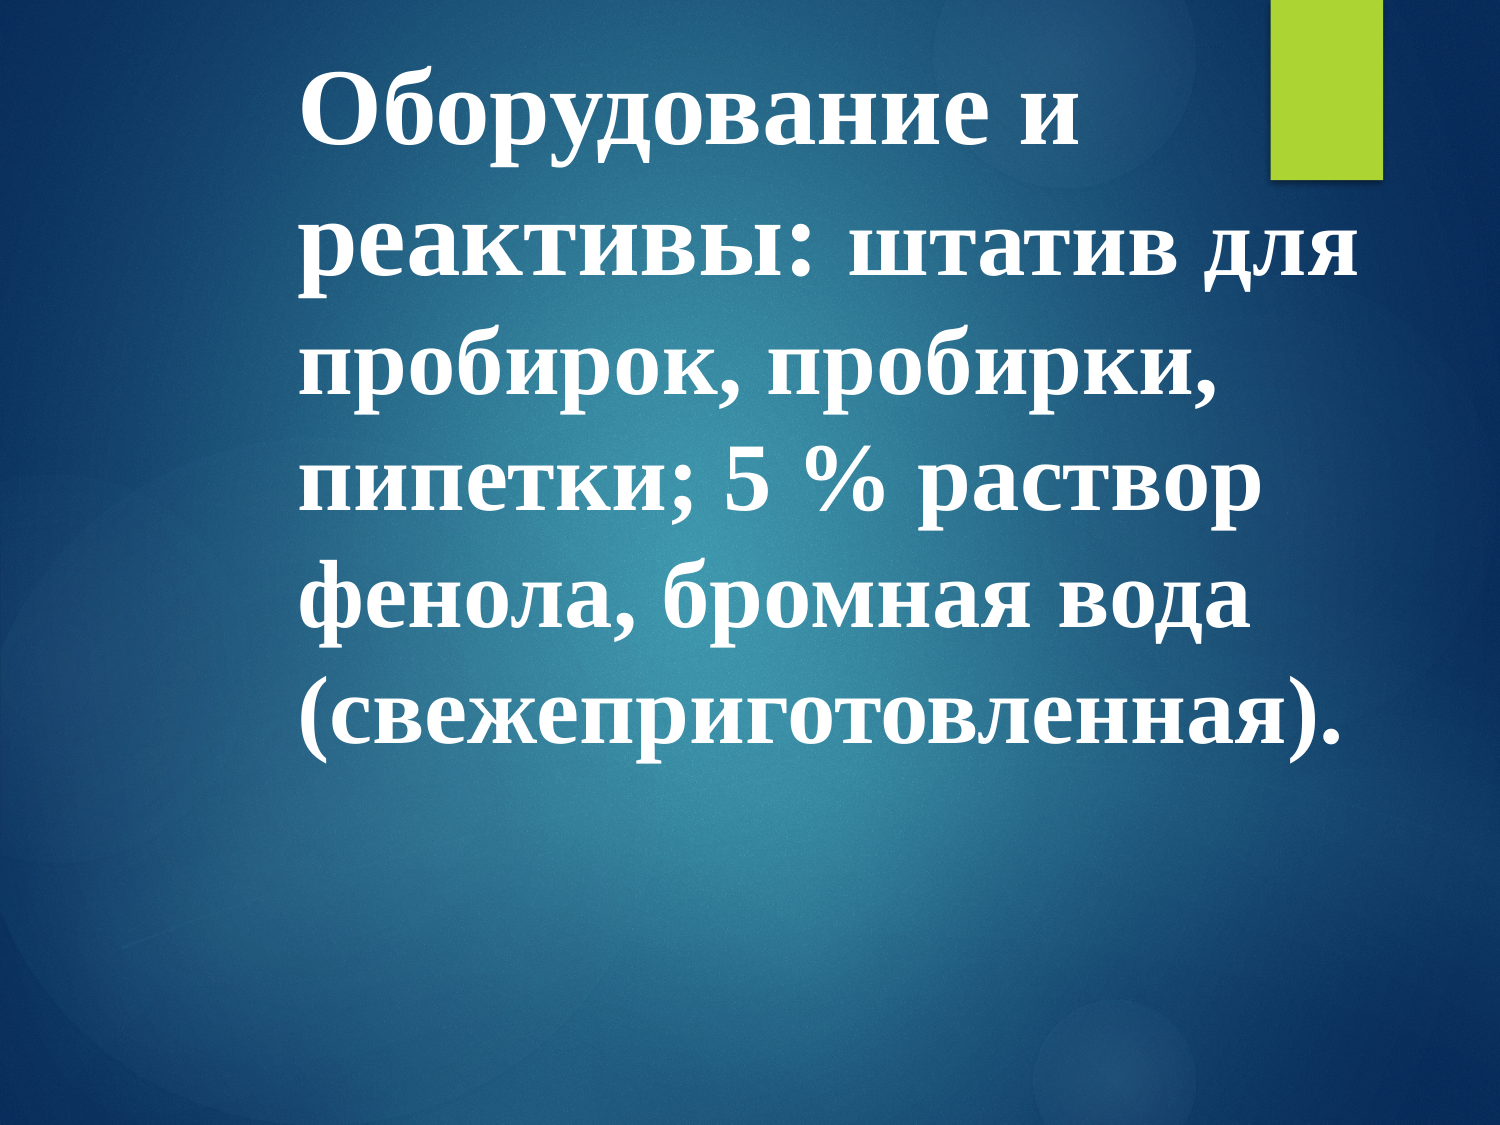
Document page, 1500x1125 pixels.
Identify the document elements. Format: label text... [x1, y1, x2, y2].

list Оборудование и реактивы: штатив для пробирок, пробирки, пипетки; 5 % раствор фенола, бромная вода (свежеприготовленная). [282, 28, 1476, 771]
